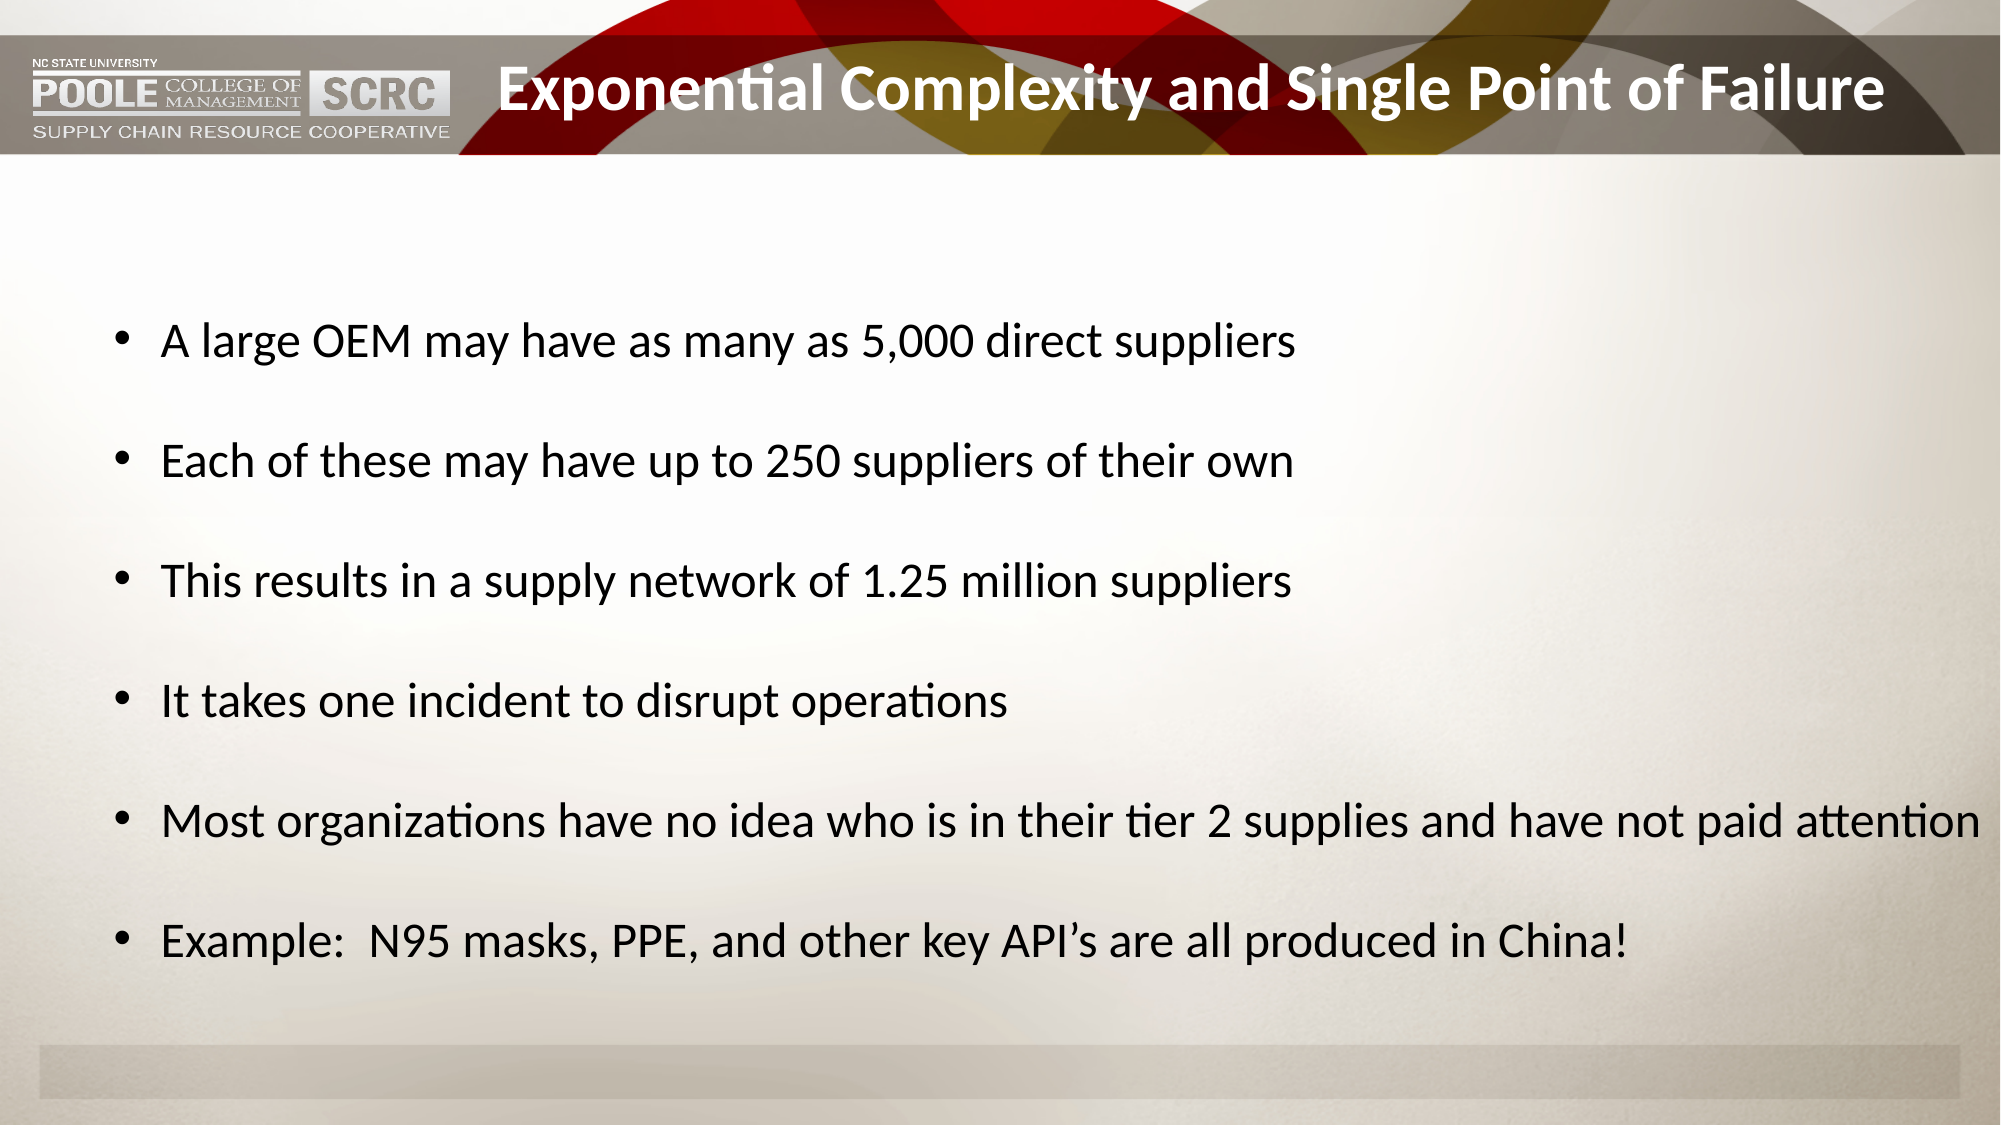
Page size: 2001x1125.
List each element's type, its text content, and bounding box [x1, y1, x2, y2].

text_box A large OEM may have as many as 5,000 direct suppliers Each of these may have up to 250 suppliers of their own This results in a supply network of 1.25 million suppliers It takes one incident to disrupt operations Most organizations have no idea who is in their tier 2 supplies and have not paid attention Example: N95 masks, PPE, and other key API’s are all produced in China! [99, 300, 2000, 976]
picture [0, 0, 2001, 1125]
text_box Exponential Complexity and Single Point of Failure [442, 35, 1943, 173]
